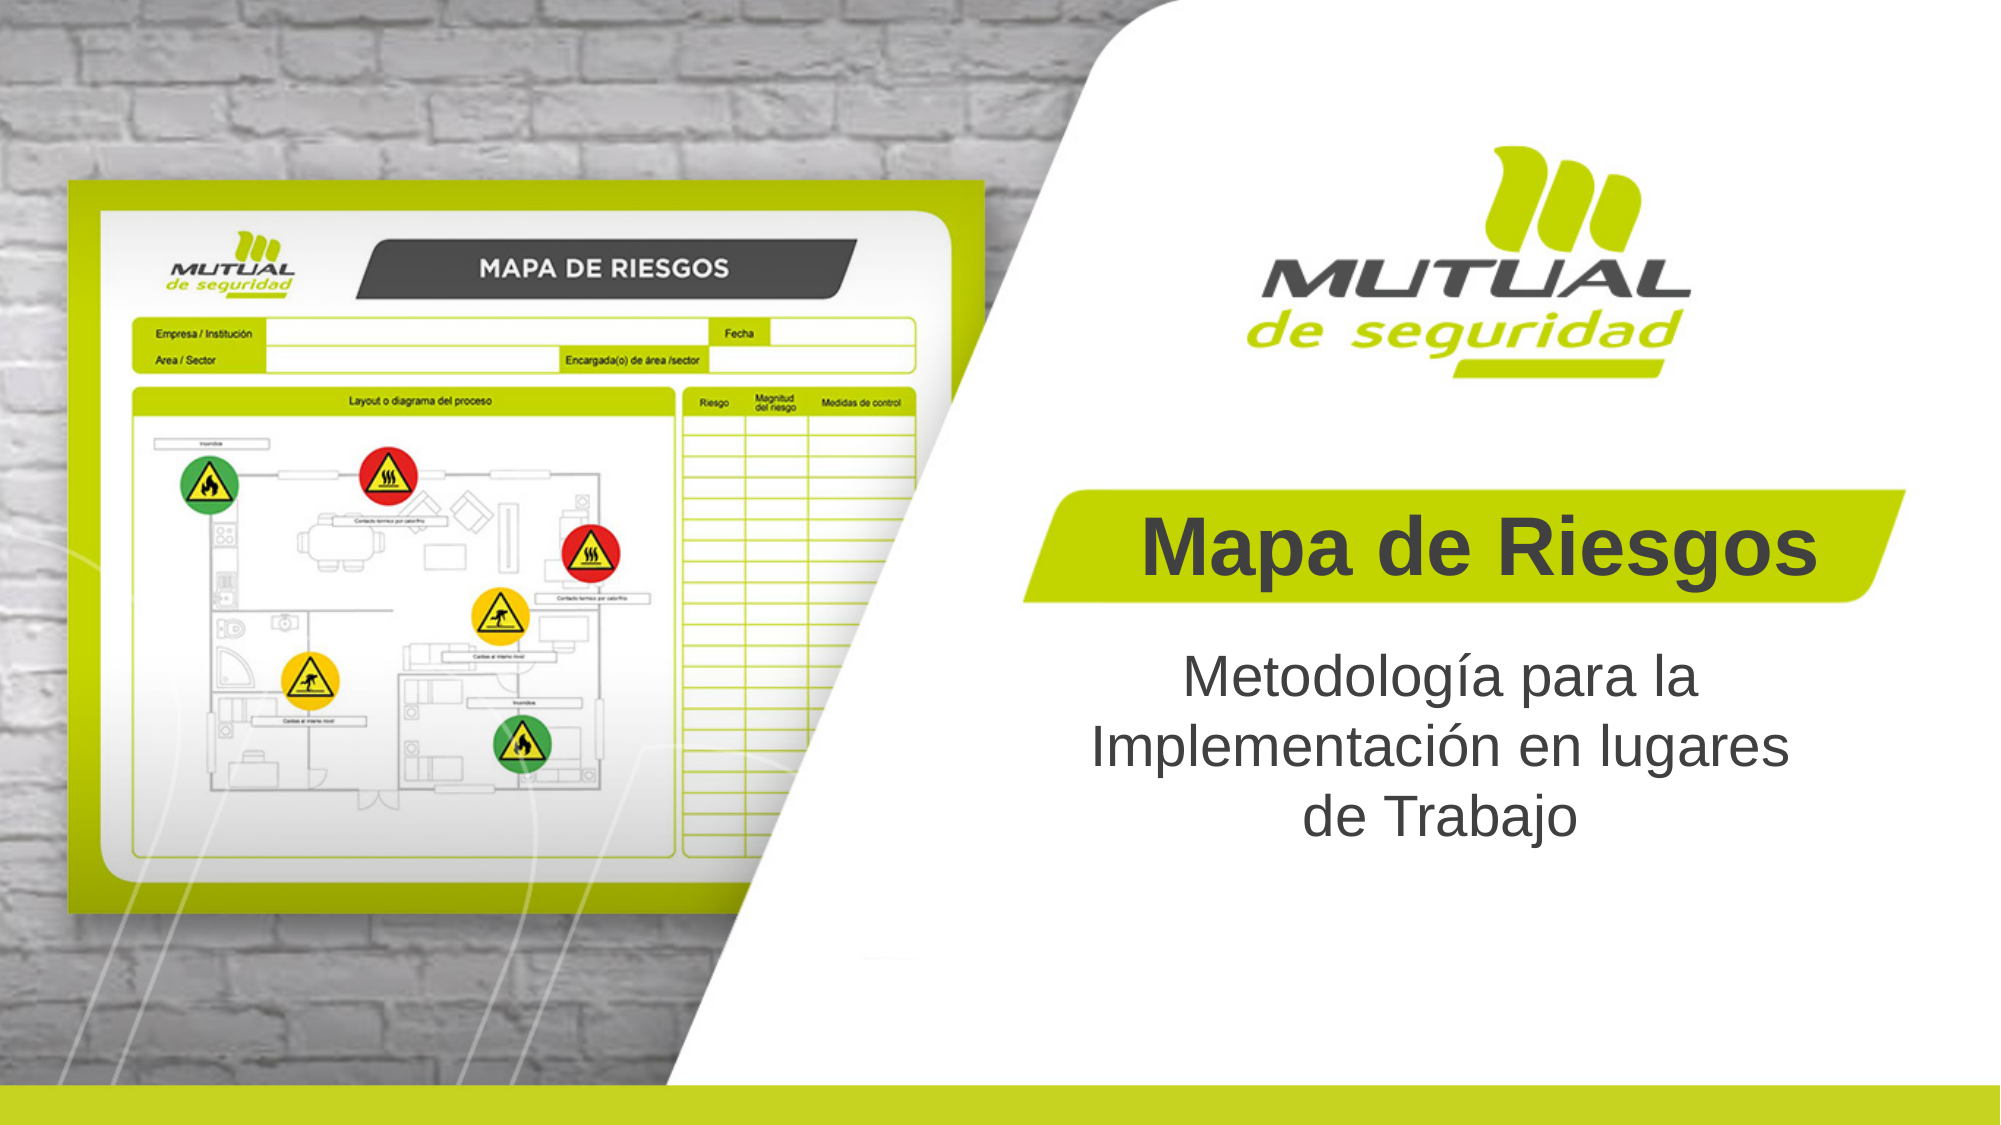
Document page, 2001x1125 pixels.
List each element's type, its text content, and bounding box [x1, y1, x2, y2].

picture [0, 0, 2000, 1125]
text_box Mapa de Riesgos [621, 438, 1835, 646]
text_box Metodología para la Implementación en lugares de Trabajo [1047, 639, 1835, 847]
